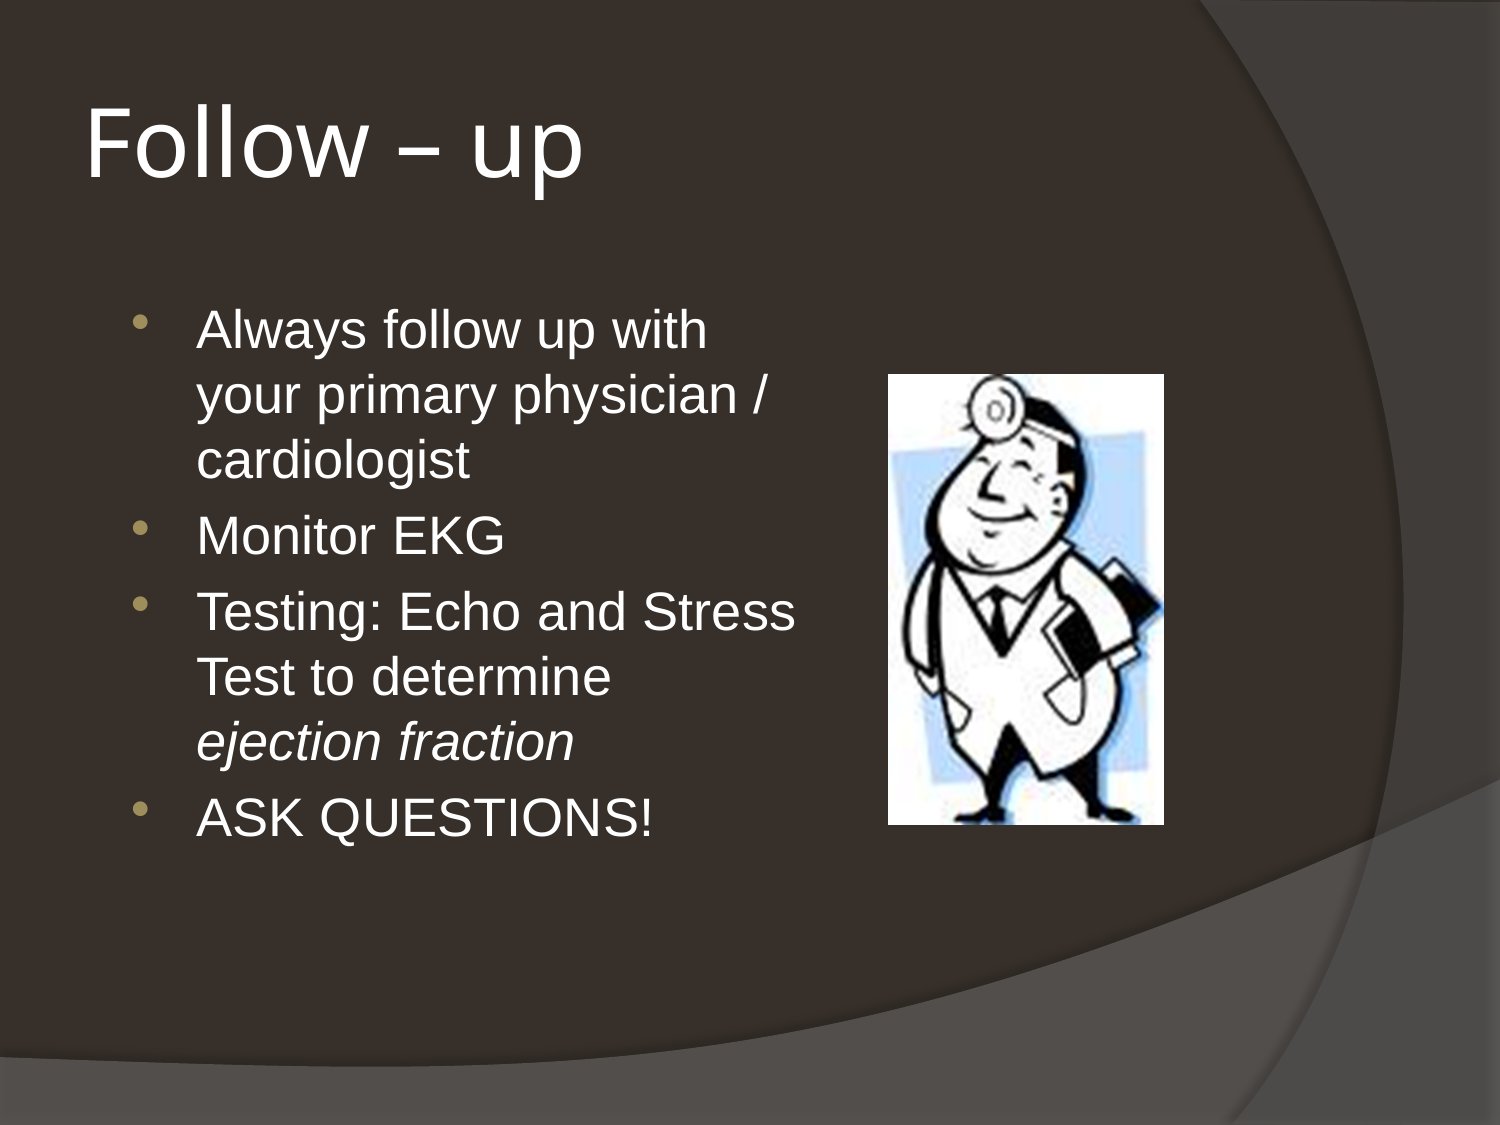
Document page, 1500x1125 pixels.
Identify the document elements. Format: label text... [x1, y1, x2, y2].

picture [887, 374, 1165, 826]
list Always follow up with your primary physician / cardiologist Monitor EKG Testing: Echo and Stress Test to determine ejection fraction ASK QUESTIONS! [112, 287, 825, 1030]
title Follow – up [75, 45, 1300, 233]
